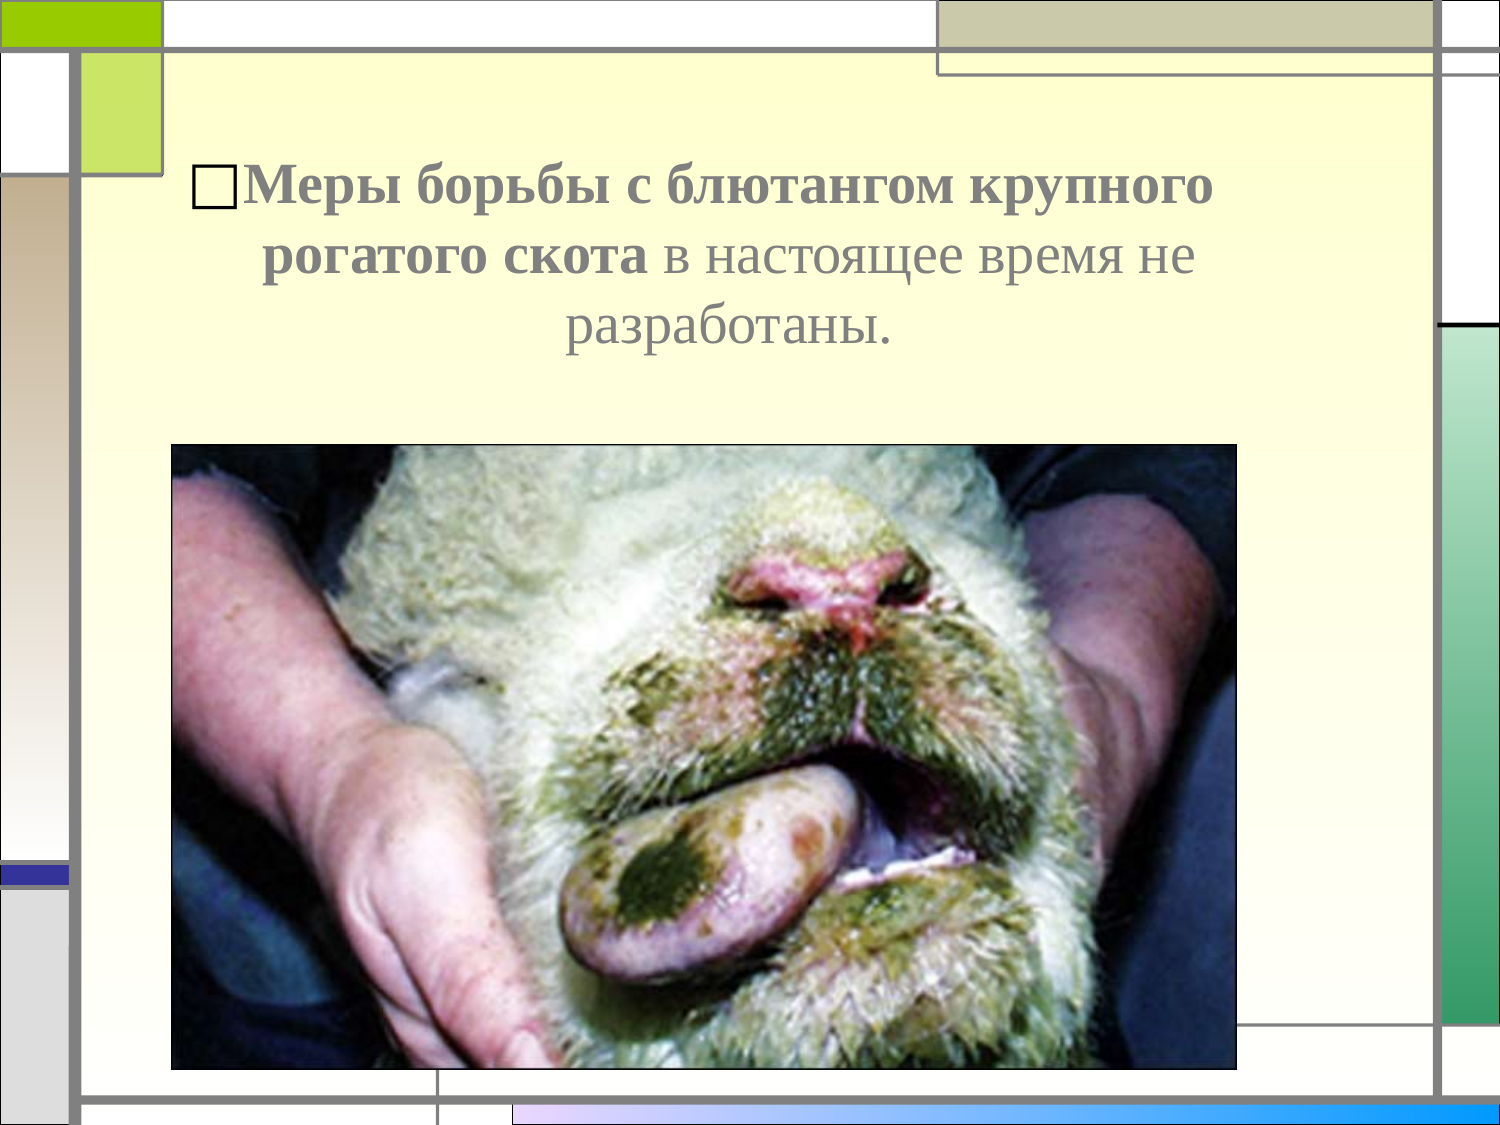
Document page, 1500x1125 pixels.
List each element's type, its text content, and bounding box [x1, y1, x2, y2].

list Меры борьбы с блютангом крупного рогатого скота в настоящее время не разработаны. [88, 137, 1314, 937]
picture [170, 444, 1238, 1070]
